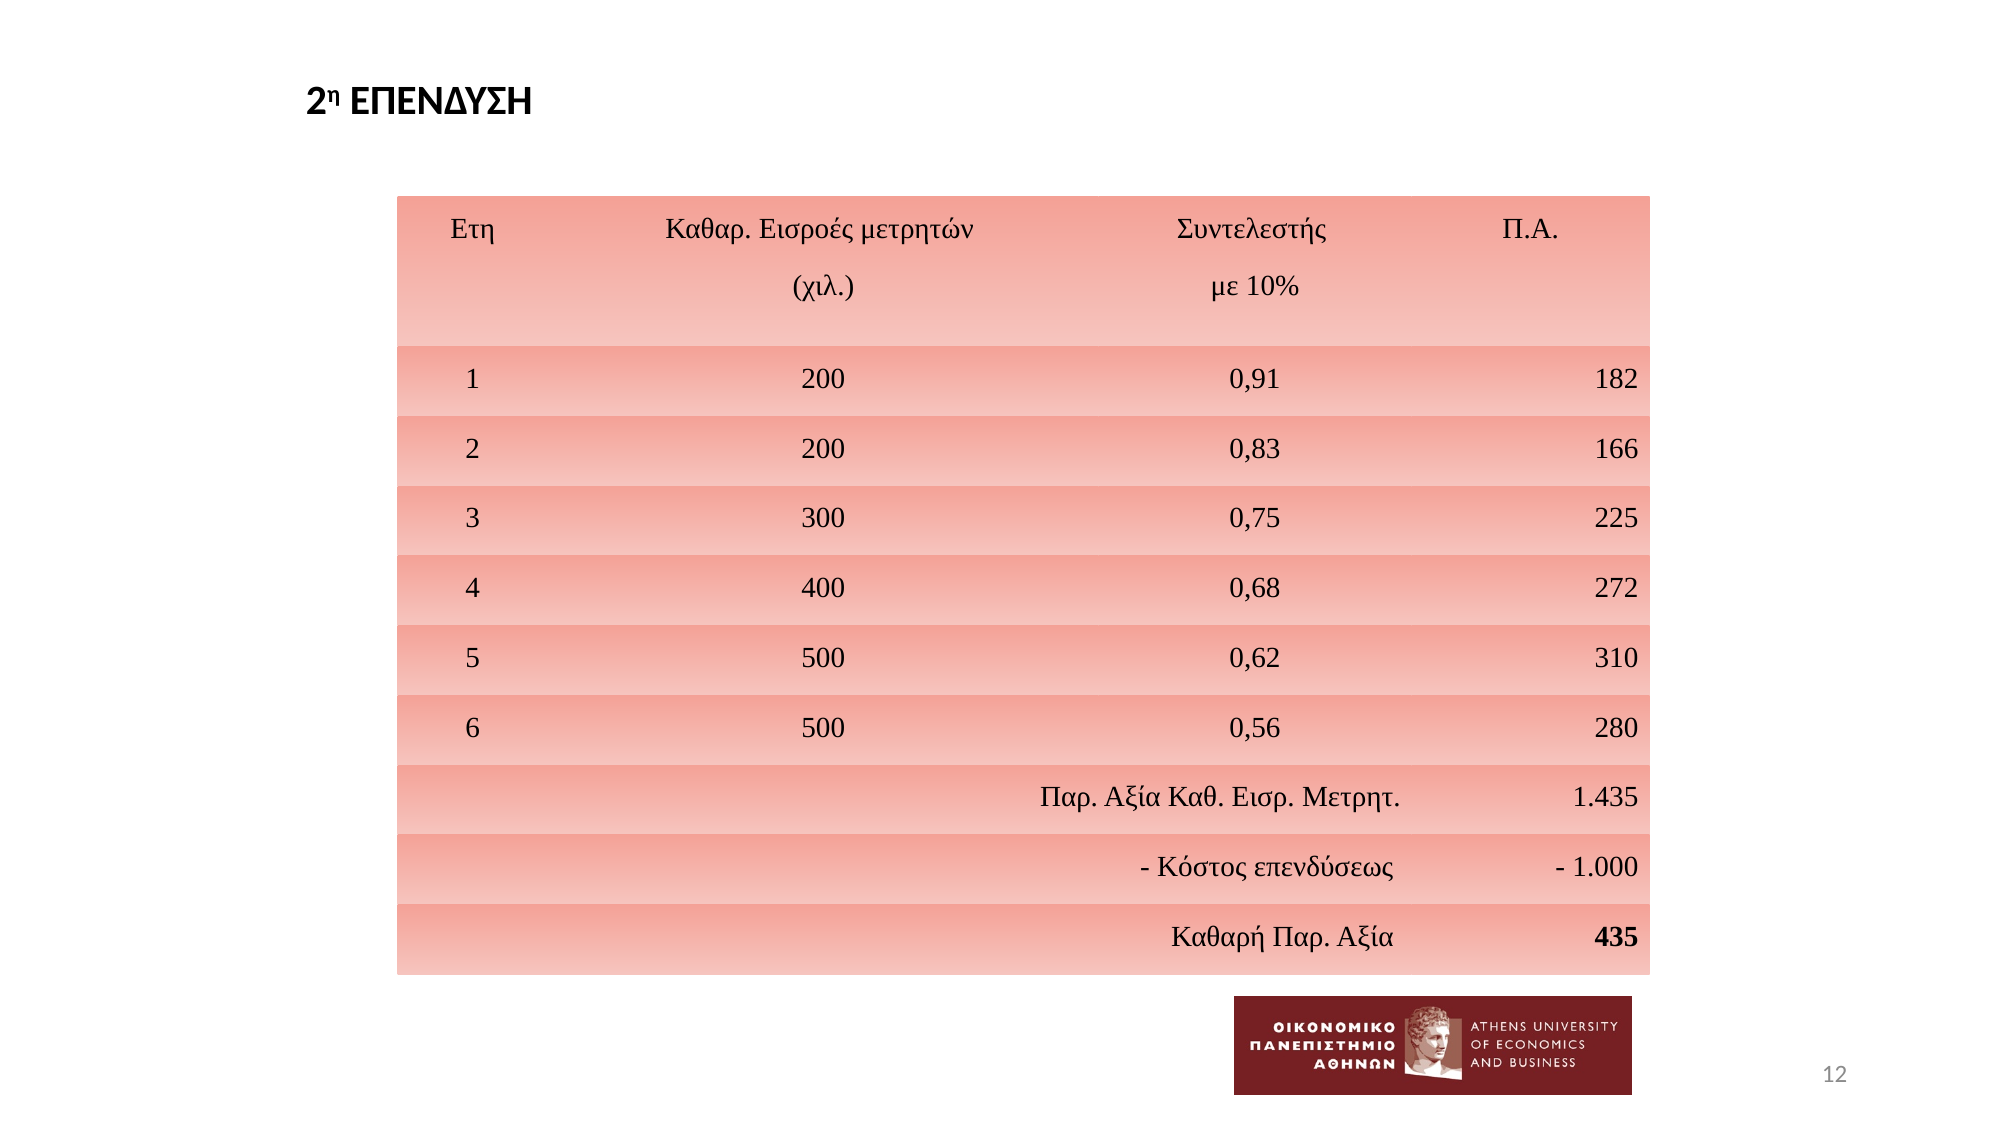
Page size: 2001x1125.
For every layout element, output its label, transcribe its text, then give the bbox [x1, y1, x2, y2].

picture [1234, 995, 1632, 1095]
table_cell 400 [548, 556, 1099, 626]
table_cell 225 [1412, 486, 1650, 556]
table_cell 3 [398, 486, 548, 556]
table_cell 500 [548, 695, 1099, 765]
table_cell 435 [1412, 905, 1650, 974]
table_cell - Κόστος επενδύσεως [398, 835, 1412, 905]
table_cell 0,68 [1099, 556, 1412, 626]
table_cell 2 [398, 416, 548, 486]
table_cell 0,75 [1099, 486, 1412, 556]
table_header Συντελεστής με 10% [1099, 196, 1412, 347]
table_cell 0,62 [1099, 626, 1412, 695]
table_cell 500 [548, 626, 1099, 695]
table_cell 300 [548, 486, 1099, 556]
table_cell 200 [548, 347, 1099, 416]
table_cell 1 [398, 347, 548, 416]
table_cell - 1.000 [1412, 835, 1650, 905]
table_cell 1.435 [1412, 765, 1650, 835]
table_cell 5 [398, 626, 548, 695]
table_cell 280 [1412, 695, 1650, 765]
table_cell 0,56 [1099, 695, 1412, 765]
table_cell 4 [398, 556, 548, 626]
table_cell 6 [398, 695, 548, 765]
text_box 2η ΕΠΕΝΔΥΣΗ [291, 65, 1680, 131]
table_cell 0,83 [1099, 416, 1412, 486]
table_header Π.Α. [1412, 196, 1650, 347]
table_cell 182 [1412, 347, 1650, 416]
table_header Καθαρ. Εισροές μετρητών (χιλ.) [548, 196, 1099, 347]
table_cell Καθαρή Παρ. Αξία [398, 905, 1412, 974]
table_cell Παρ. Αξία Καθ. Εισρ. Μετρητ. [398, 765, 1412, 835]
slide_number 12 [1412, 1042, 1863, 1103]
table_cell 166 [1412, 416, 1650, 486]
table_cell 0,91 [1099, 347, 1412, 416]
table_cell 200 [548, 416, 1099, 486]
table_header Ετη [398, 196, 548, 347]
table_cell 310 [1412, 626, 1650, 695]
table_cell 272 [1412, 556, 1650, 626]
